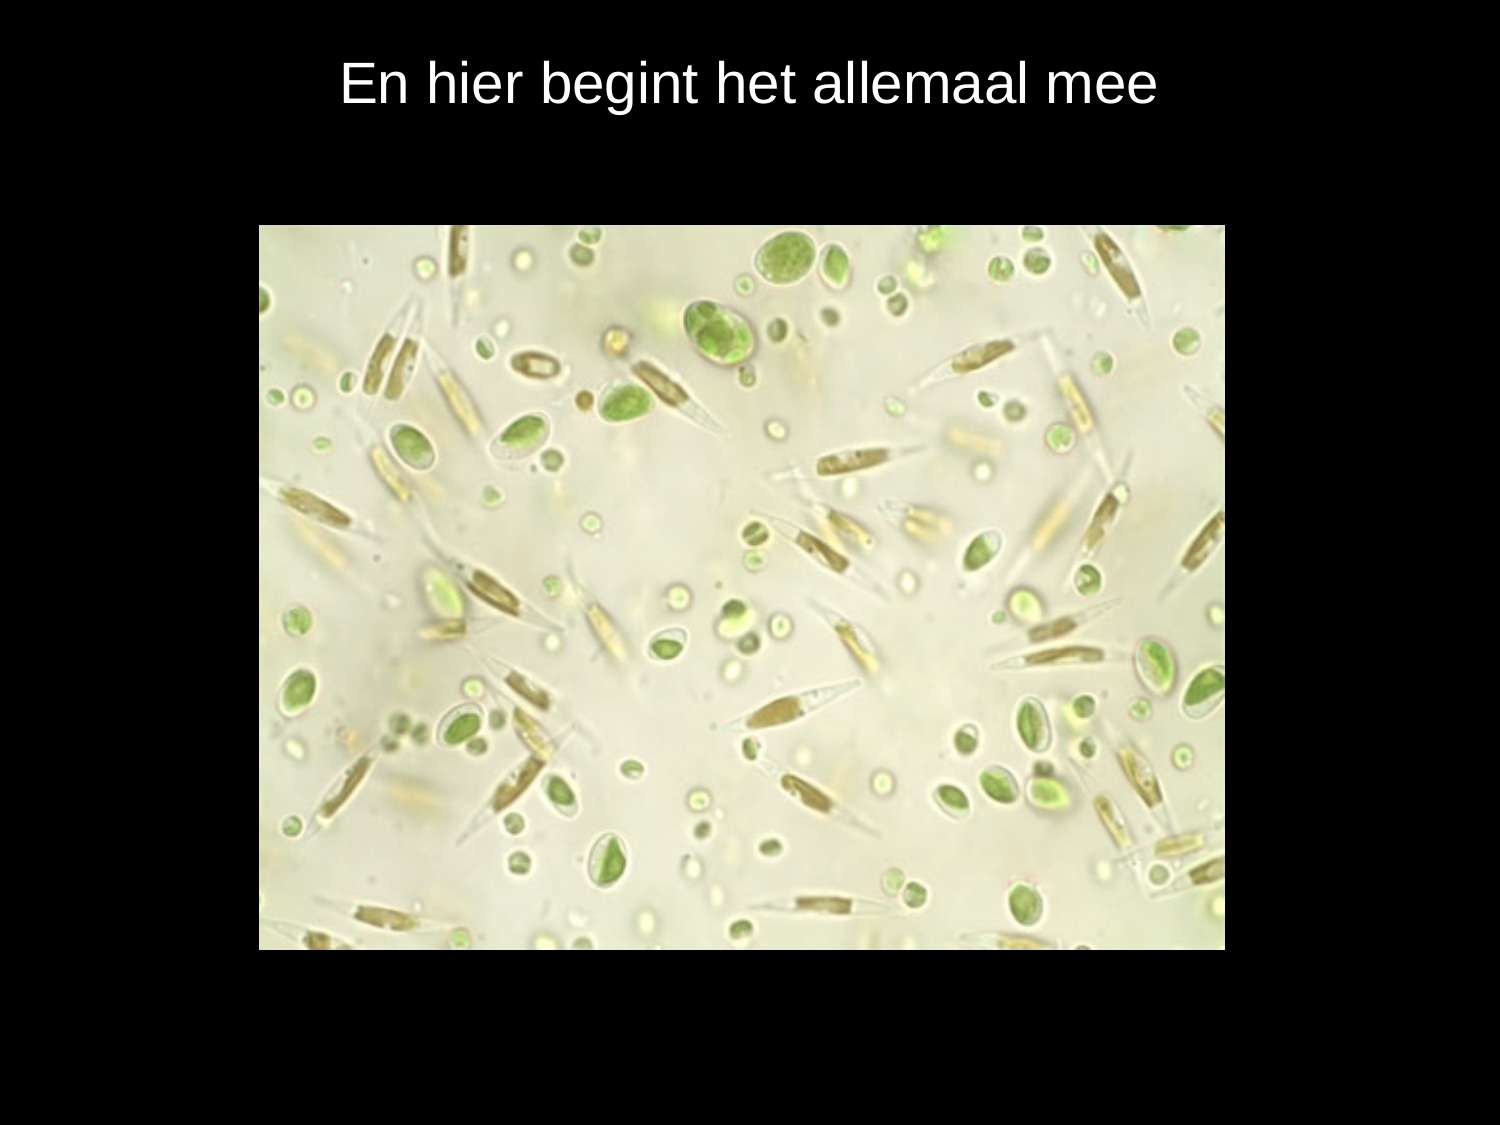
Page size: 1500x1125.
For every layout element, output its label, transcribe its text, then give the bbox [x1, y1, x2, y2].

text_box En hier begint het allemaal mee [0, 37, 1500, 123]
picture [259, 225, 1226, 951]
